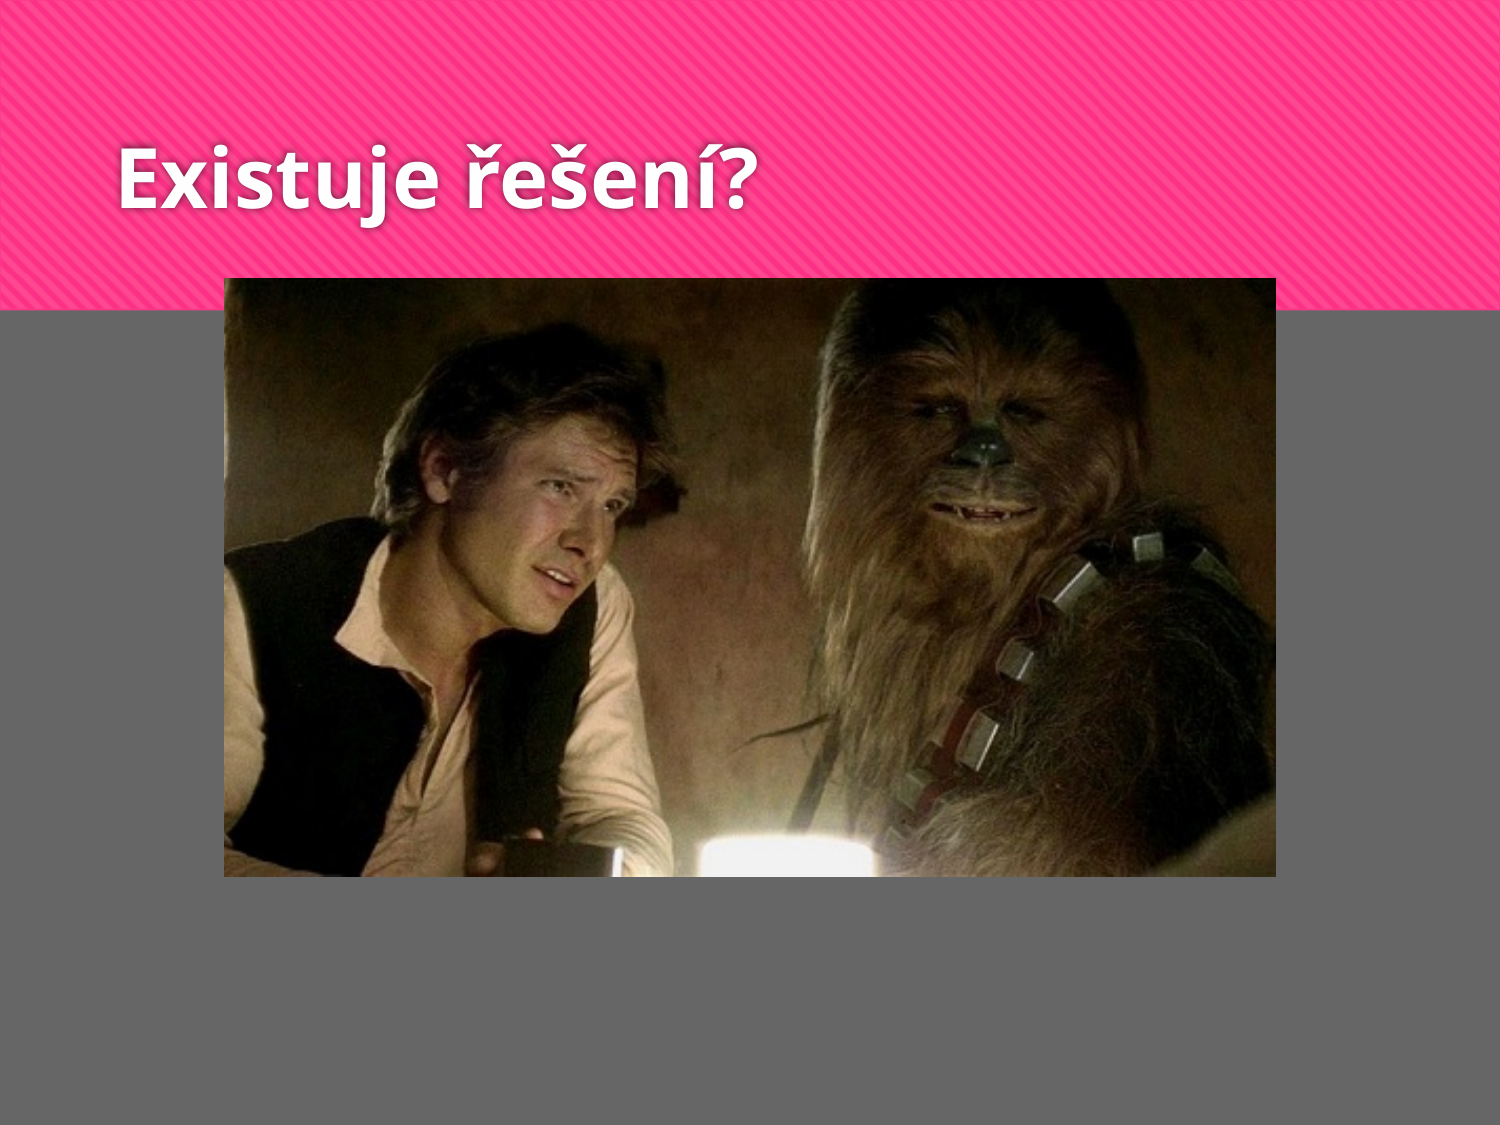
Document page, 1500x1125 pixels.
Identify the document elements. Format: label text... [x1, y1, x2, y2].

title Existuje řešení? [99, 73, 1401, 233]
picture [223, 278, 1277, 877]
